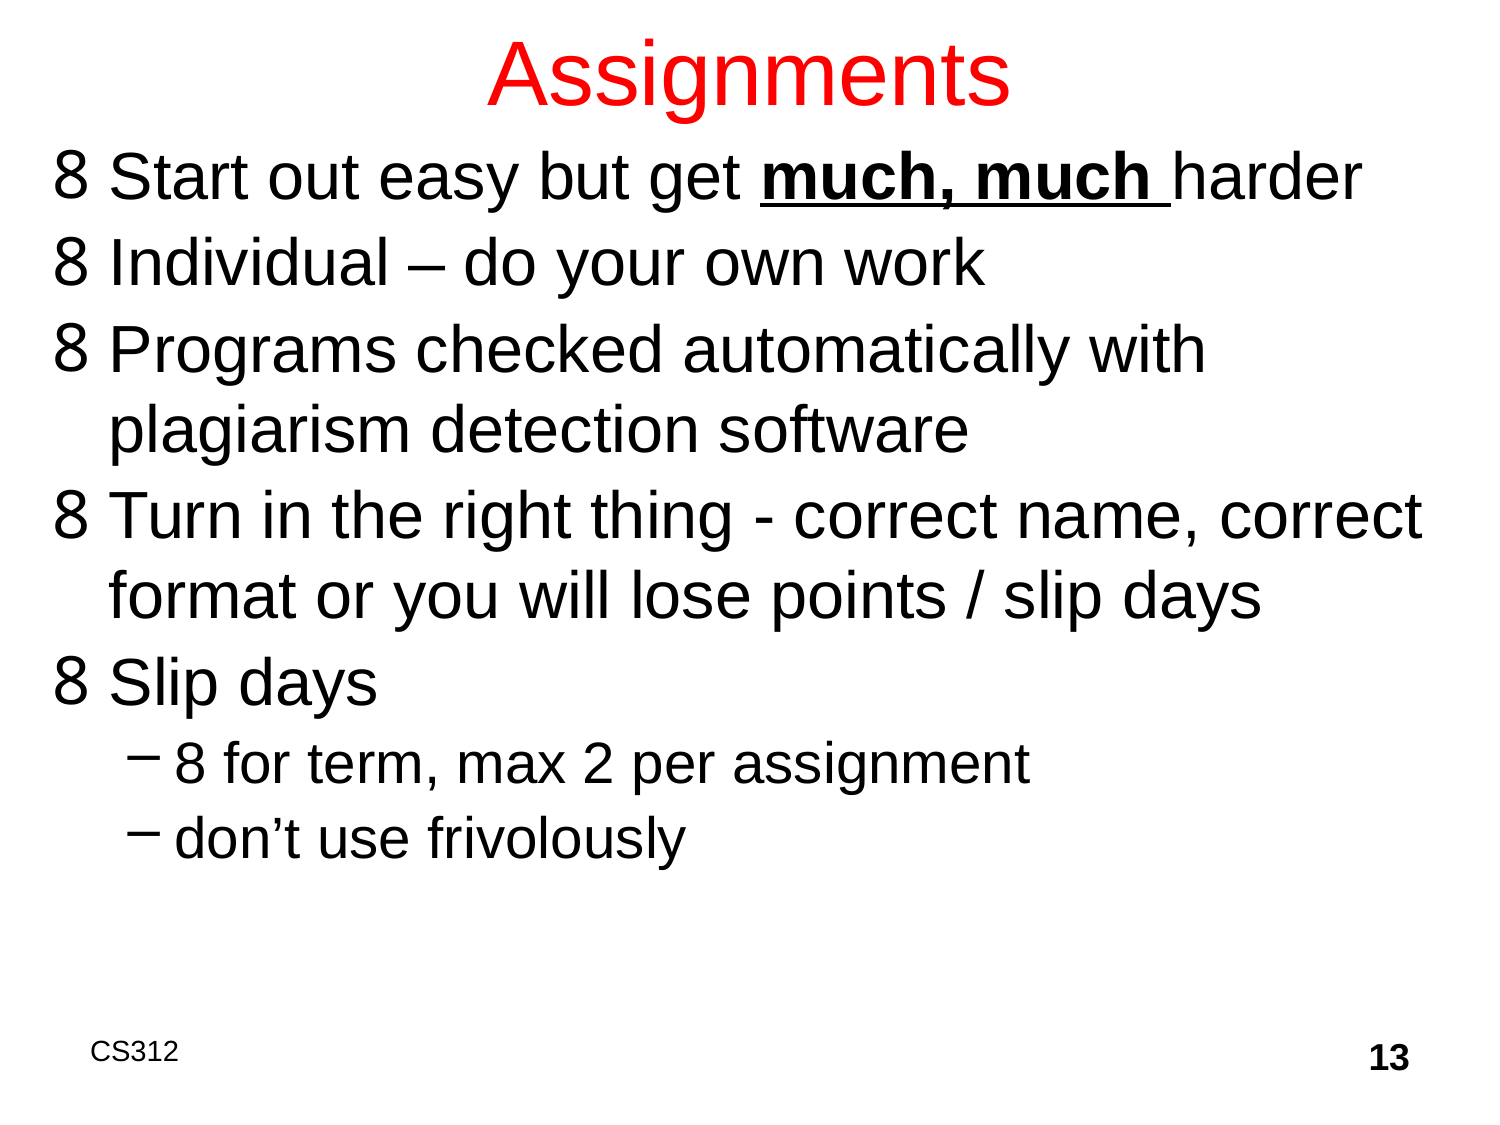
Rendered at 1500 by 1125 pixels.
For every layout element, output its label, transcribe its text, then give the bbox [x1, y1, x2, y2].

slide_number 13 [1112, 1025, 1425, 1100]
title Assignments [112, 0, 1388, 125]
list Start out easy but get much, much harder Individual – do your own work Programs checked automatically with plagiarism detection software Turn in the right thing - correct name, correct format or you will lose points / slip days Slip days 8 for term, max 2 per assignment don’t use frivolously [37, 125, 1463, 963]
footer CS312 [75, 1025, 725, 1100]
